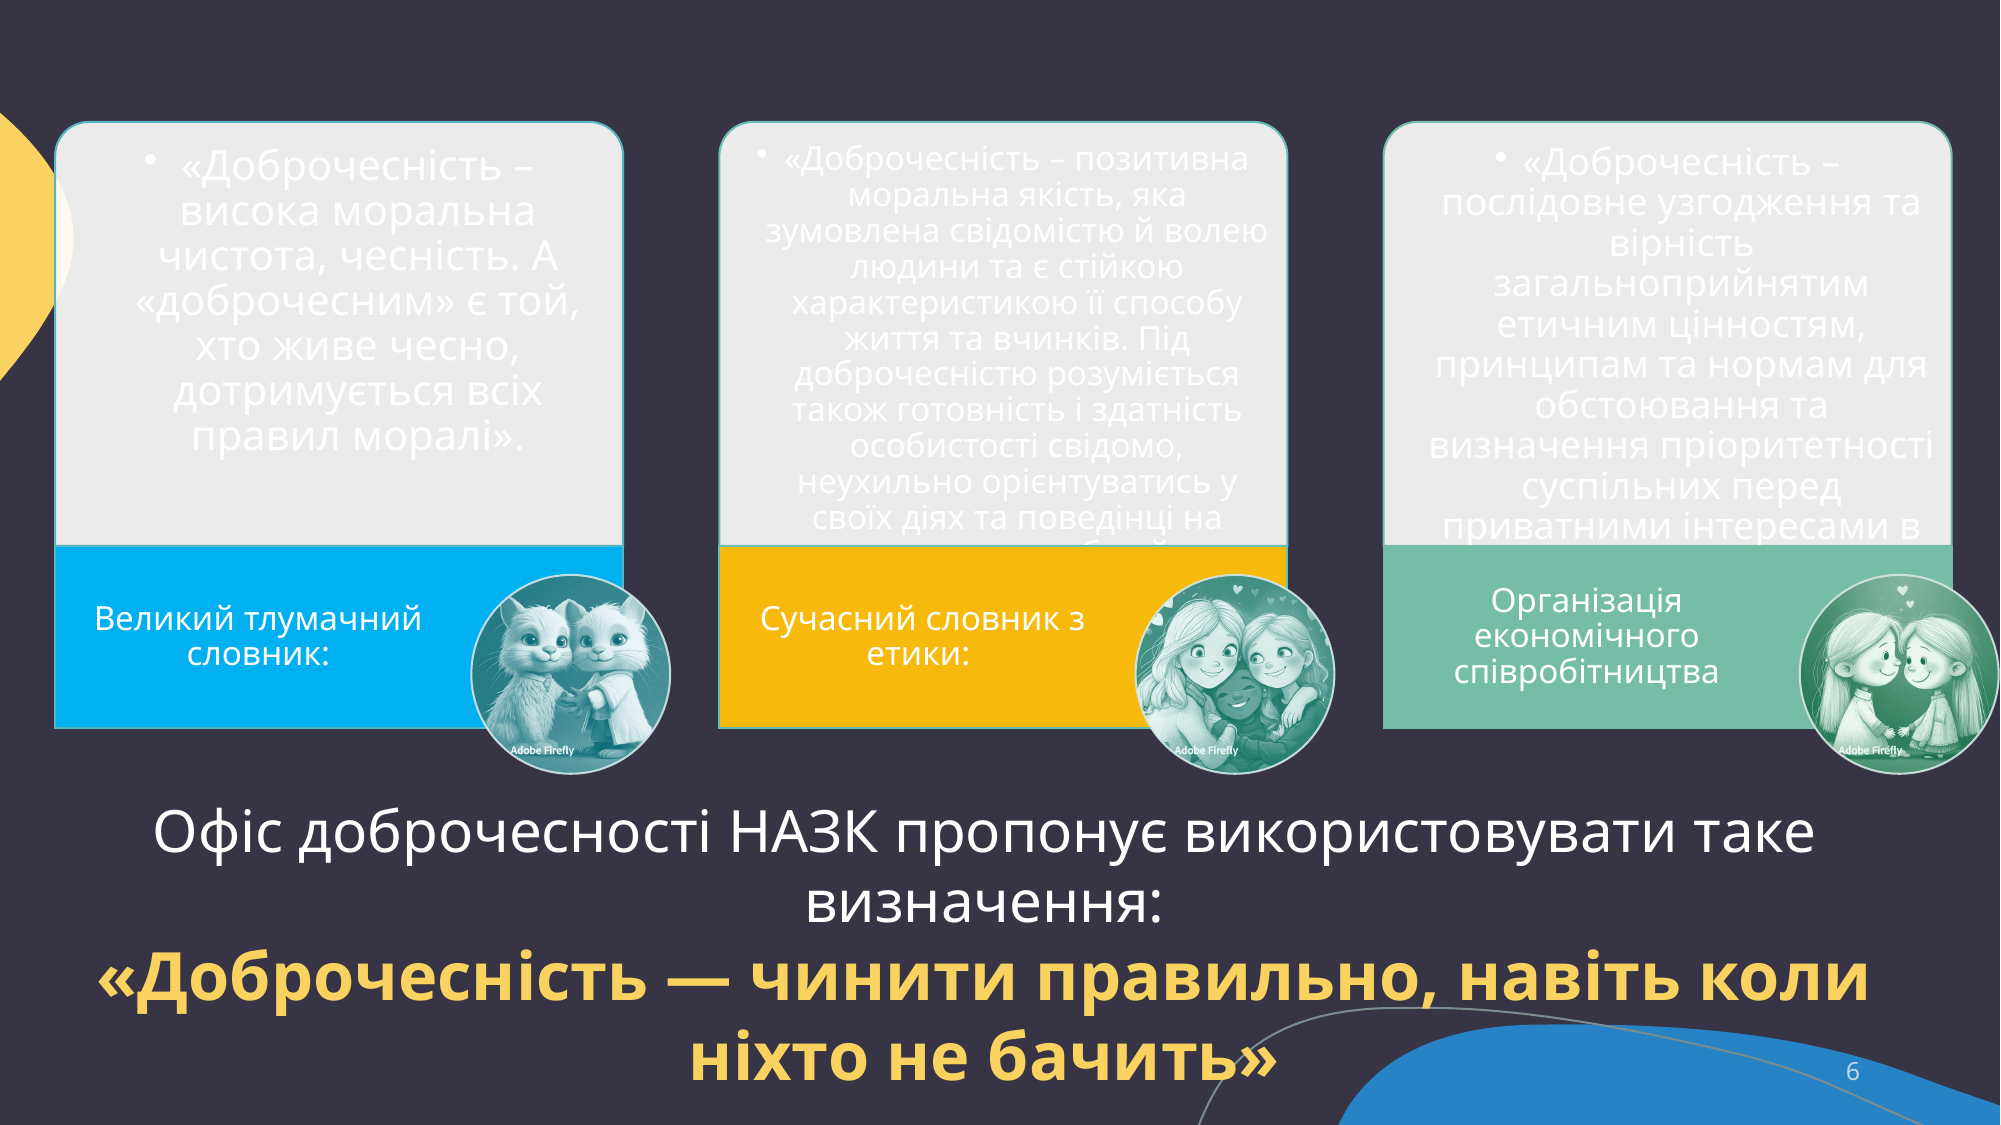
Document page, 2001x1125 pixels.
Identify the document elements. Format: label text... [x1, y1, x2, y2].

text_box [53, 0, 2000, 1043]
text_box Офіс доброчесності НАЗК пропонує використовувати таке визначення: «Доброчесність — чинити правильно, навіть коли ніхто не бачить» [53, 1043, 1916, 1102]
